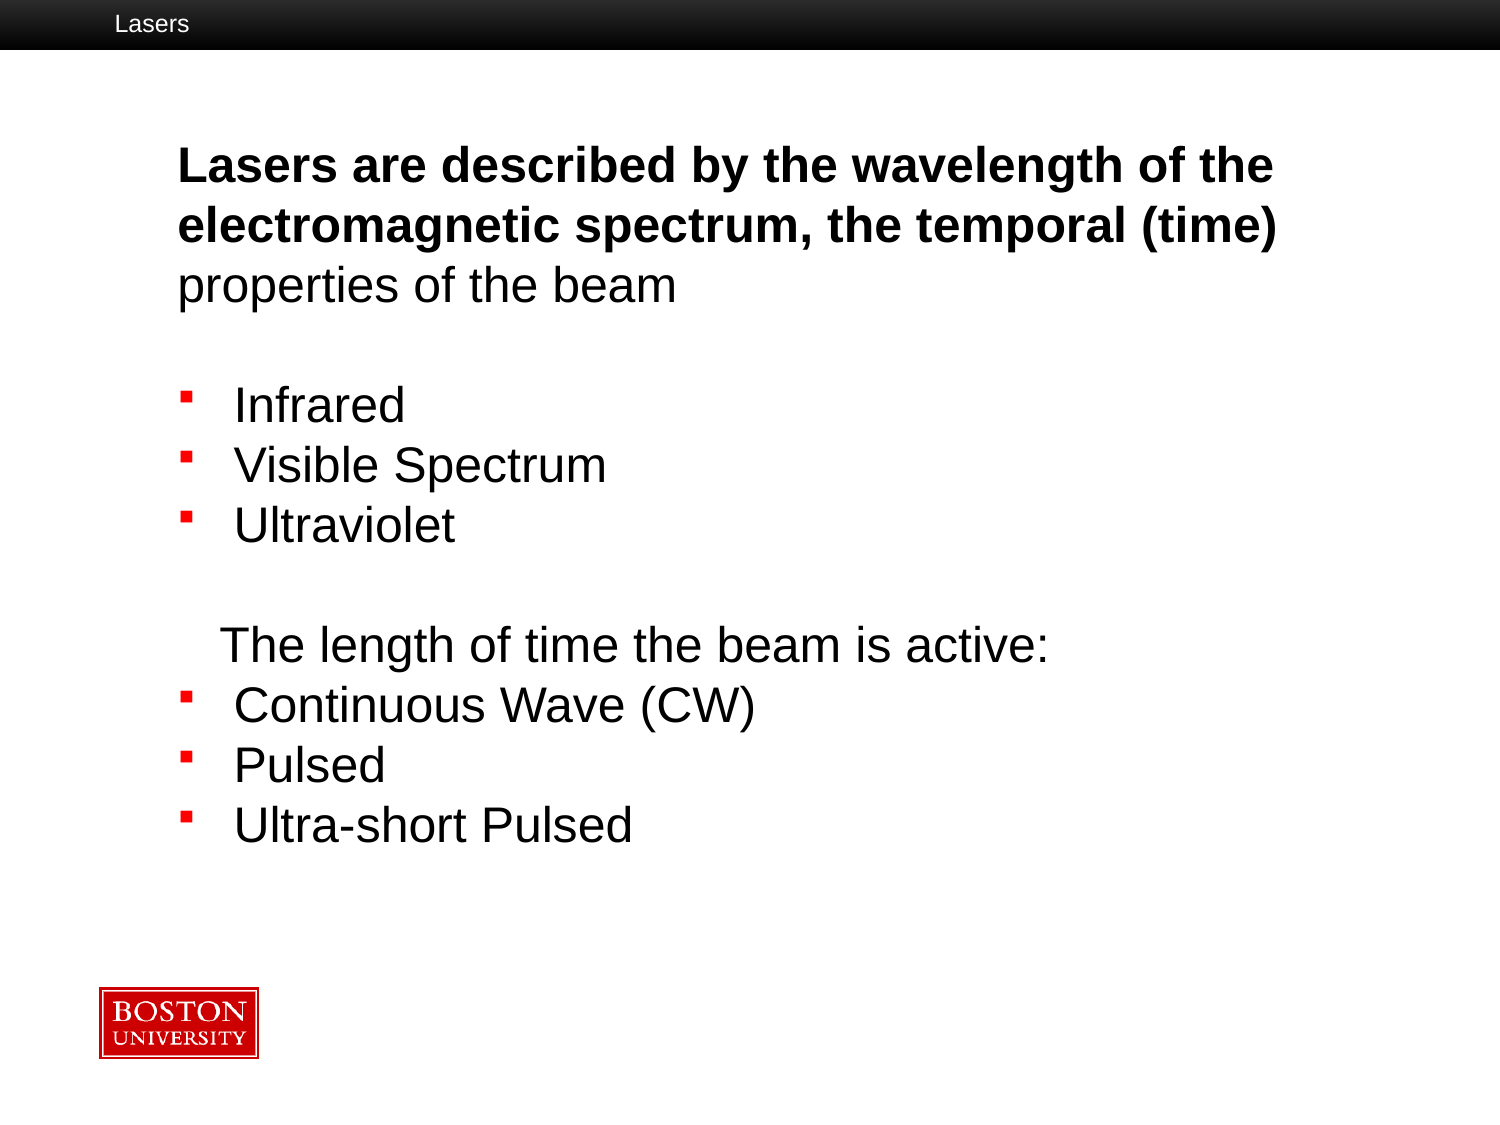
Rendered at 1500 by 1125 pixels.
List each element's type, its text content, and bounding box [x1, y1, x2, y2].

picture [99, 987, 259, 1059]
text_box Lasers [99, 0, 938, 50]
text_box Lasers are described by the wavelength of the electromagnetic spectrum, the temporal (time) properties of the beam Infrared Visible Spectrum Ultraviolet The length of time the beam is active: Continuous Wave (CW) Pulsed Ultra-short Pulsed [162, 124, 1338, 860]
